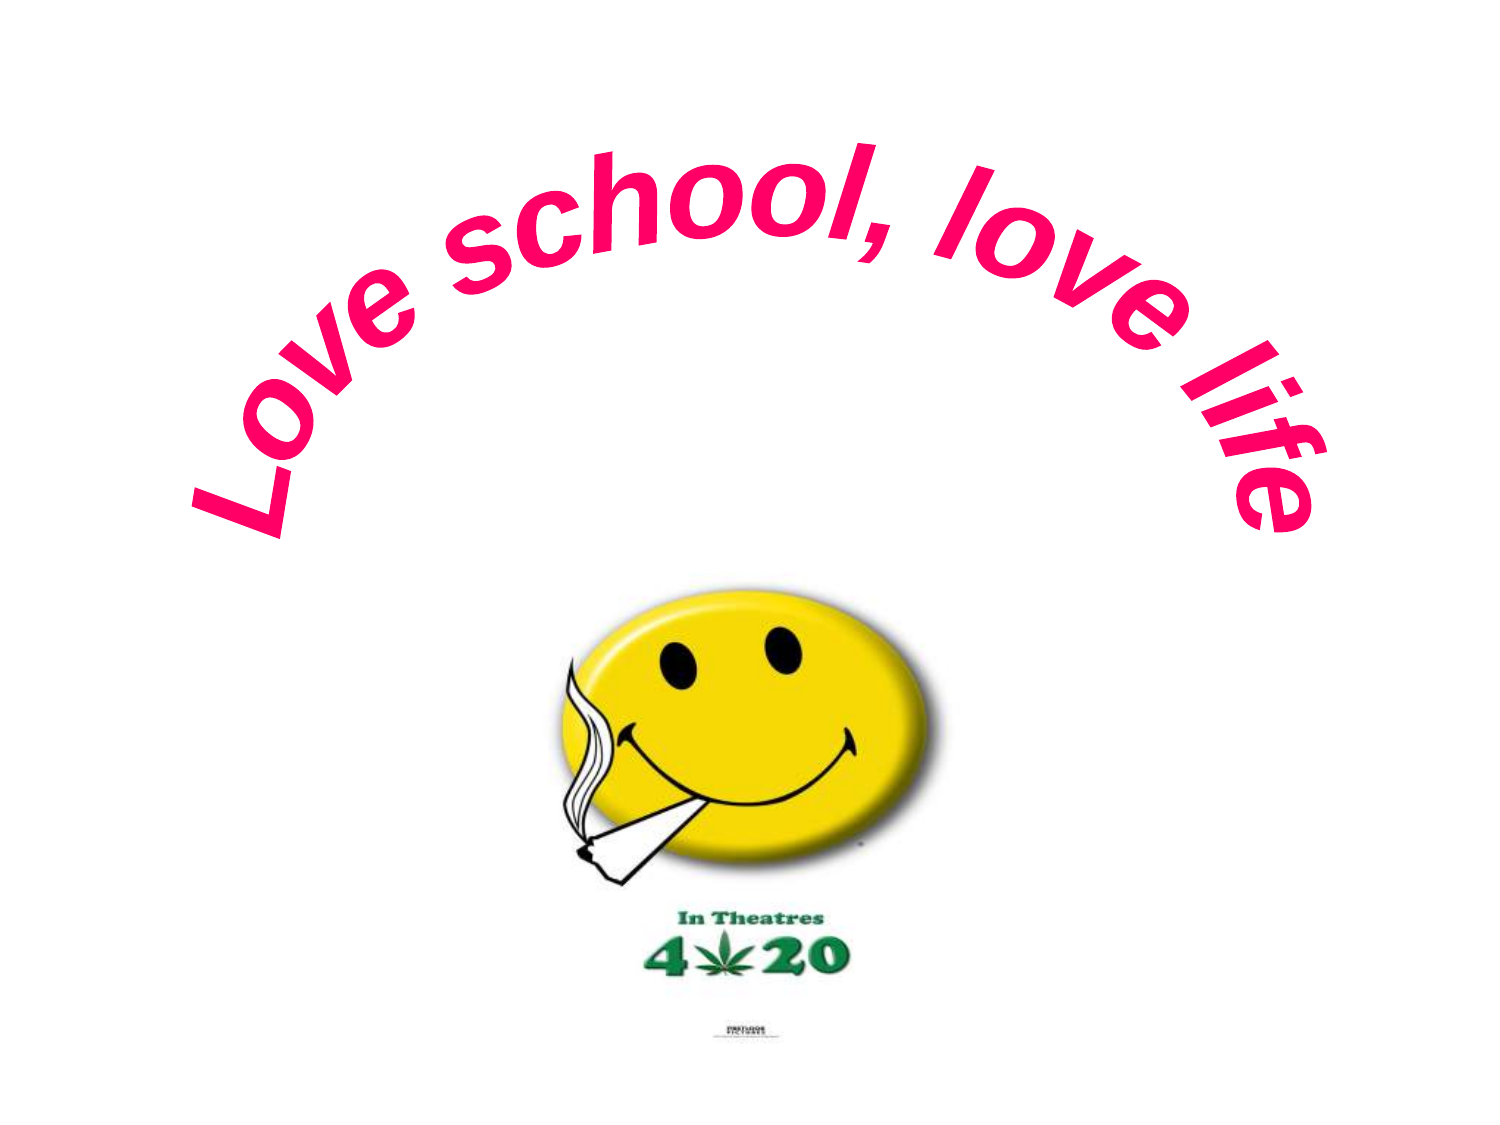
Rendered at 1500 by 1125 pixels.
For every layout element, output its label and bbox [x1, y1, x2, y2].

picture [525, 550, 976, 1052]
